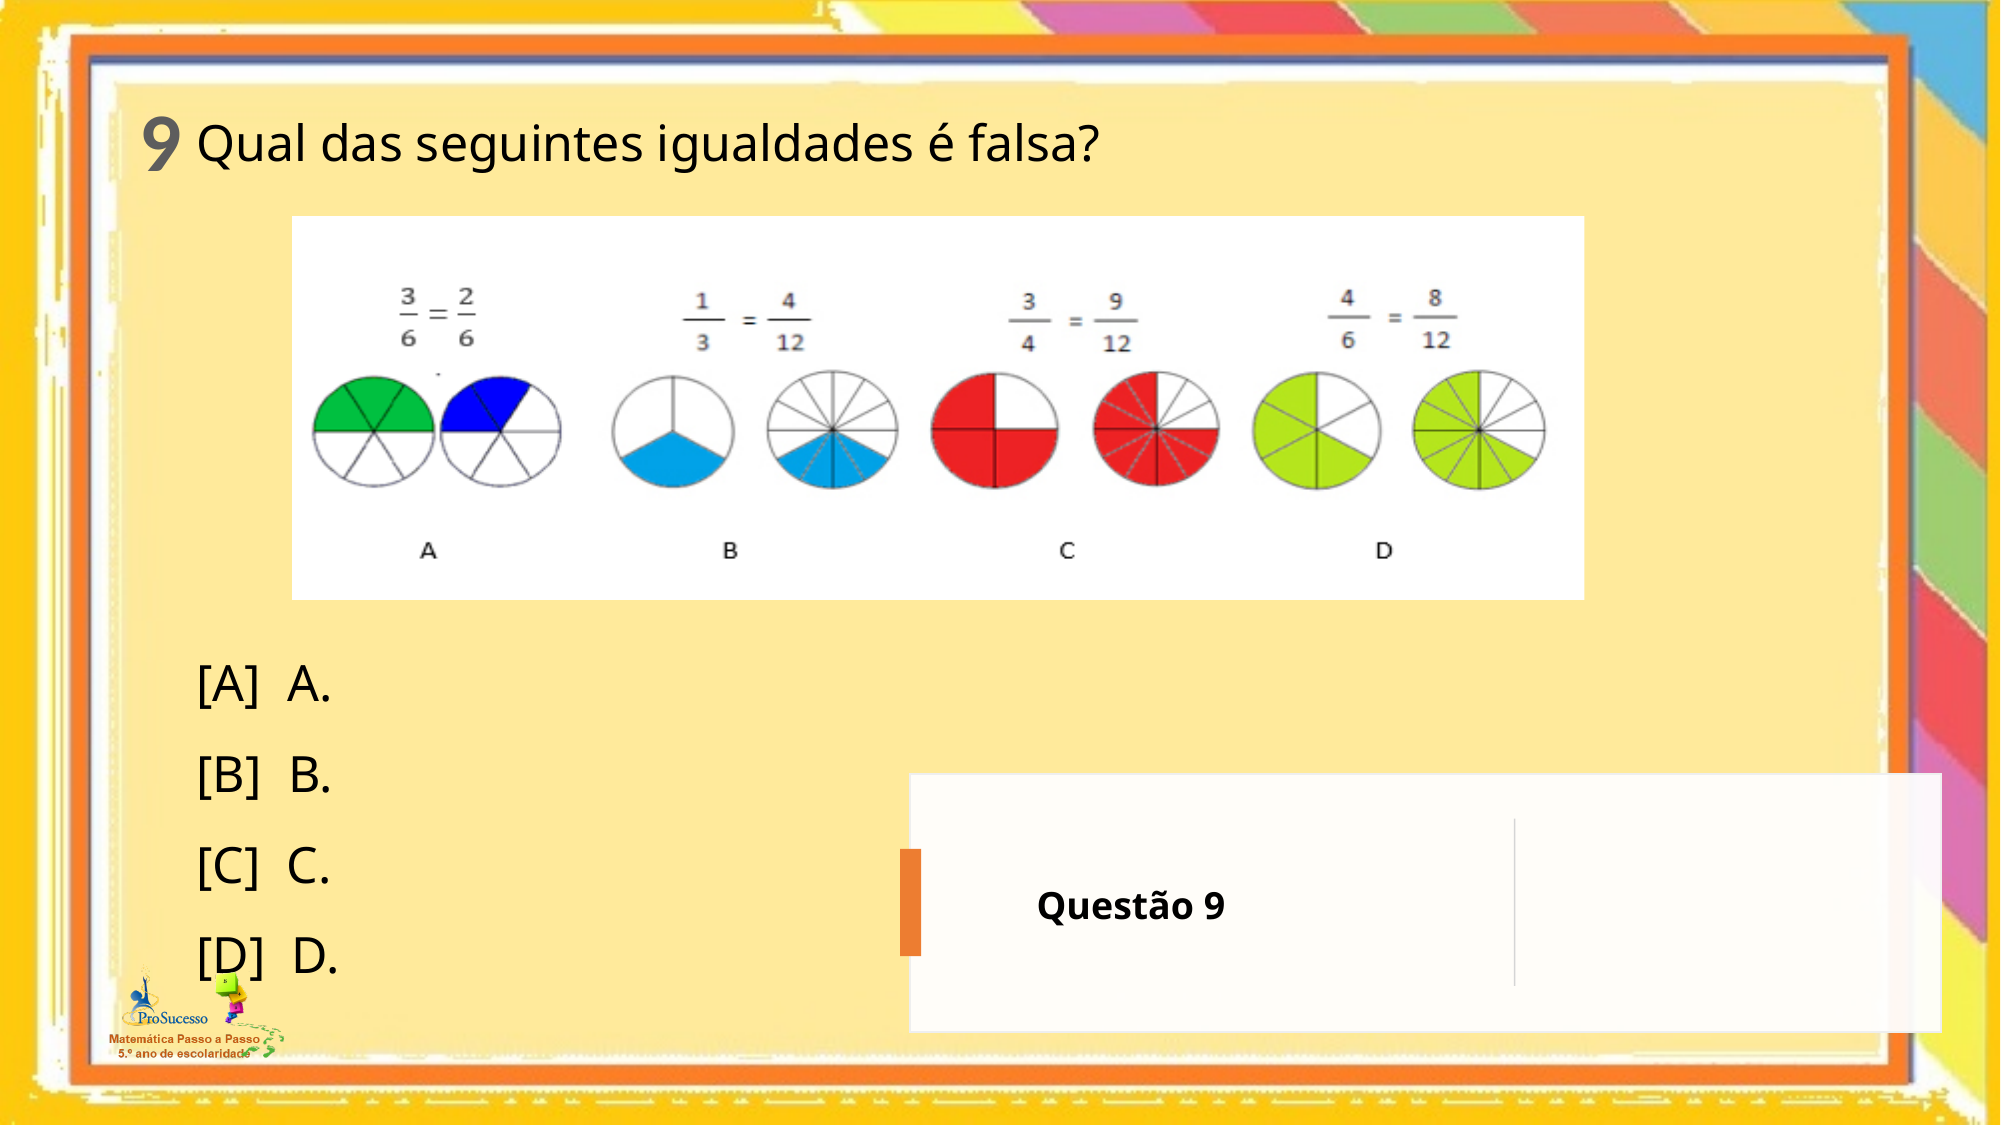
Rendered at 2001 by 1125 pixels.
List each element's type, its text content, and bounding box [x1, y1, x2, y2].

picture [291, 216, 1585, 600]
text_box Qual das seguintes igualdades é falsa? [A] A. [B] B. [C] C. [D] D. [181, 104, 1638, 1000]
text_box [909, 773, 1942, 1033]
text_box [0, 0, 2000, 1125]
text_box 9 [91, 80, 231, 196]
picture [96, 964, 288, 1076]
